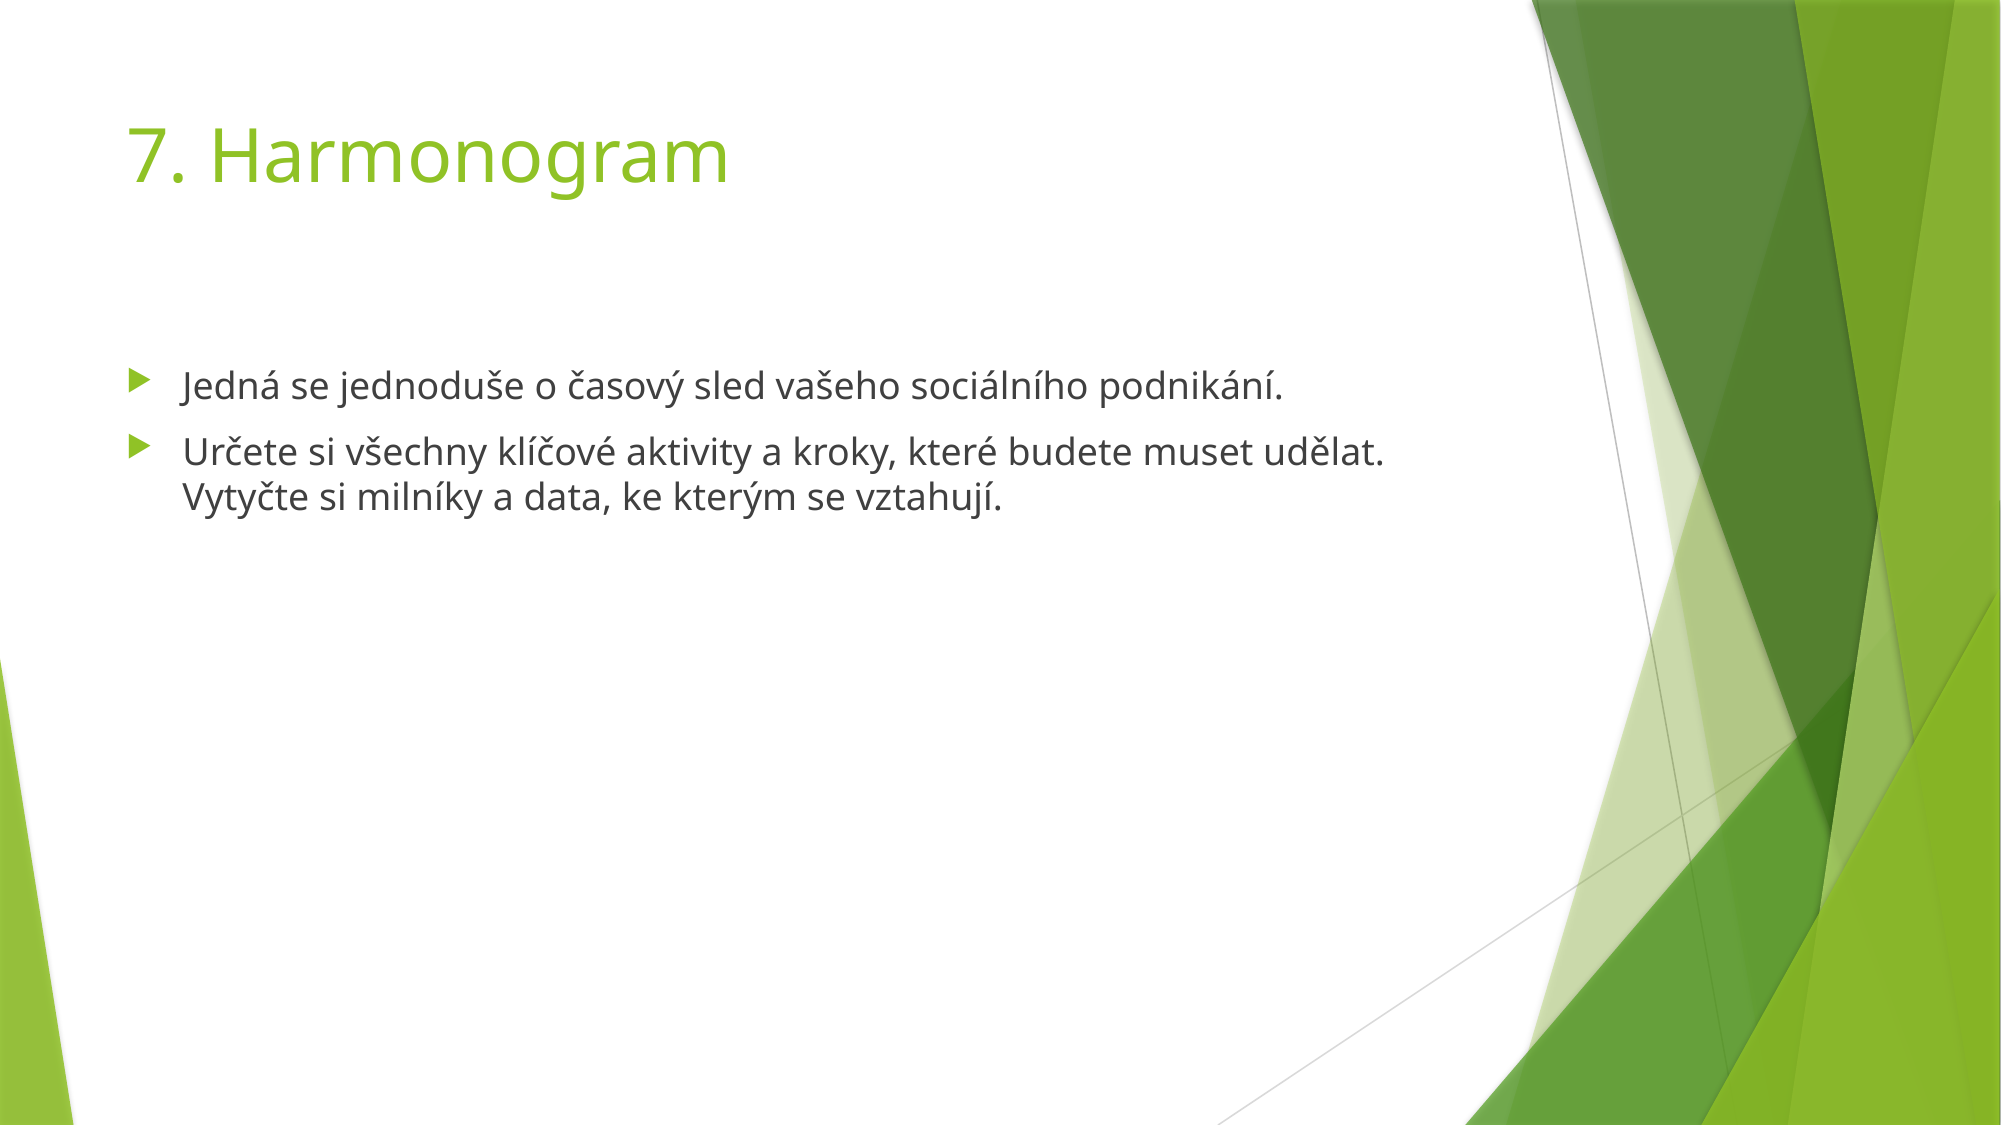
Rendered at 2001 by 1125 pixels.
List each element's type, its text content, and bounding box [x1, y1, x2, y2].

title 7. Harmonogram [111, 99, 1522, 317]
list Jedná se jednoduše o časový sled vašeho sociálního podnikání. Určete si všechny klíčové aktivity a kroky, které budete muset udělat. Vytyčte si milníky a data, ke kterým se vztahují. [111, 354, 1522, 992]
